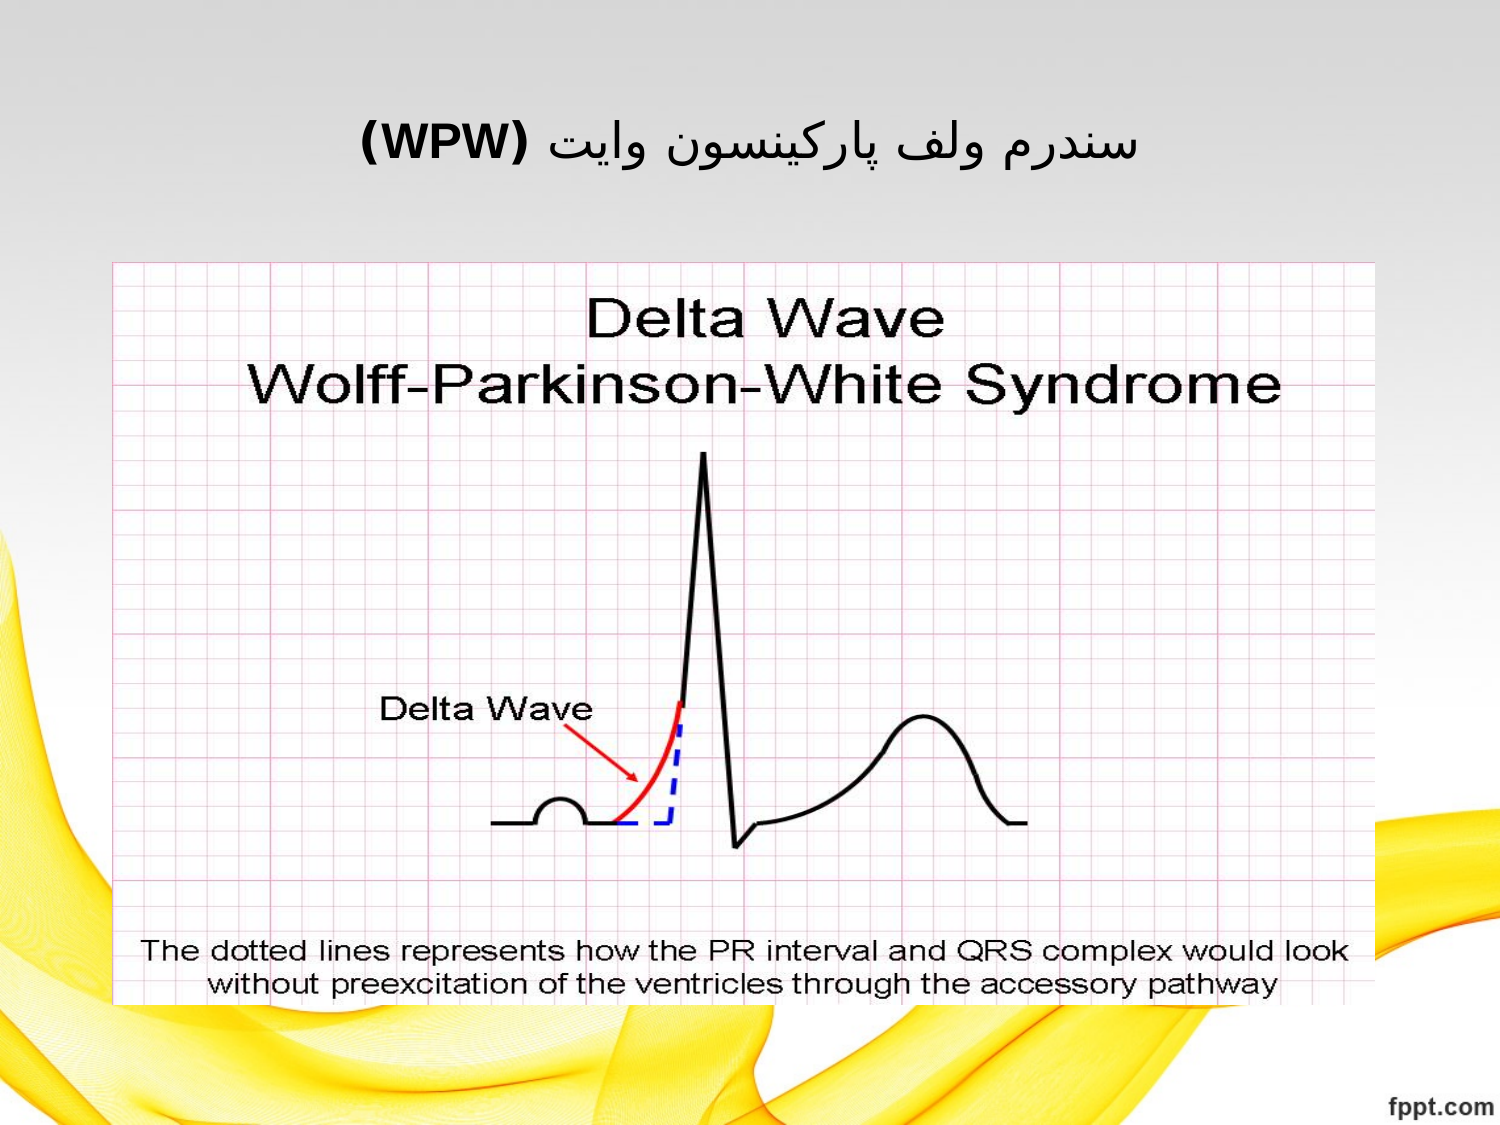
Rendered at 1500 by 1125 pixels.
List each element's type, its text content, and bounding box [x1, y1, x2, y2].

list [112, 262, 1375, 1005]
title سندرم ولف پارکینسون وایت (WPW) [74, 44, 1426, 233]
picture [0, 0, 1500, 1125]
